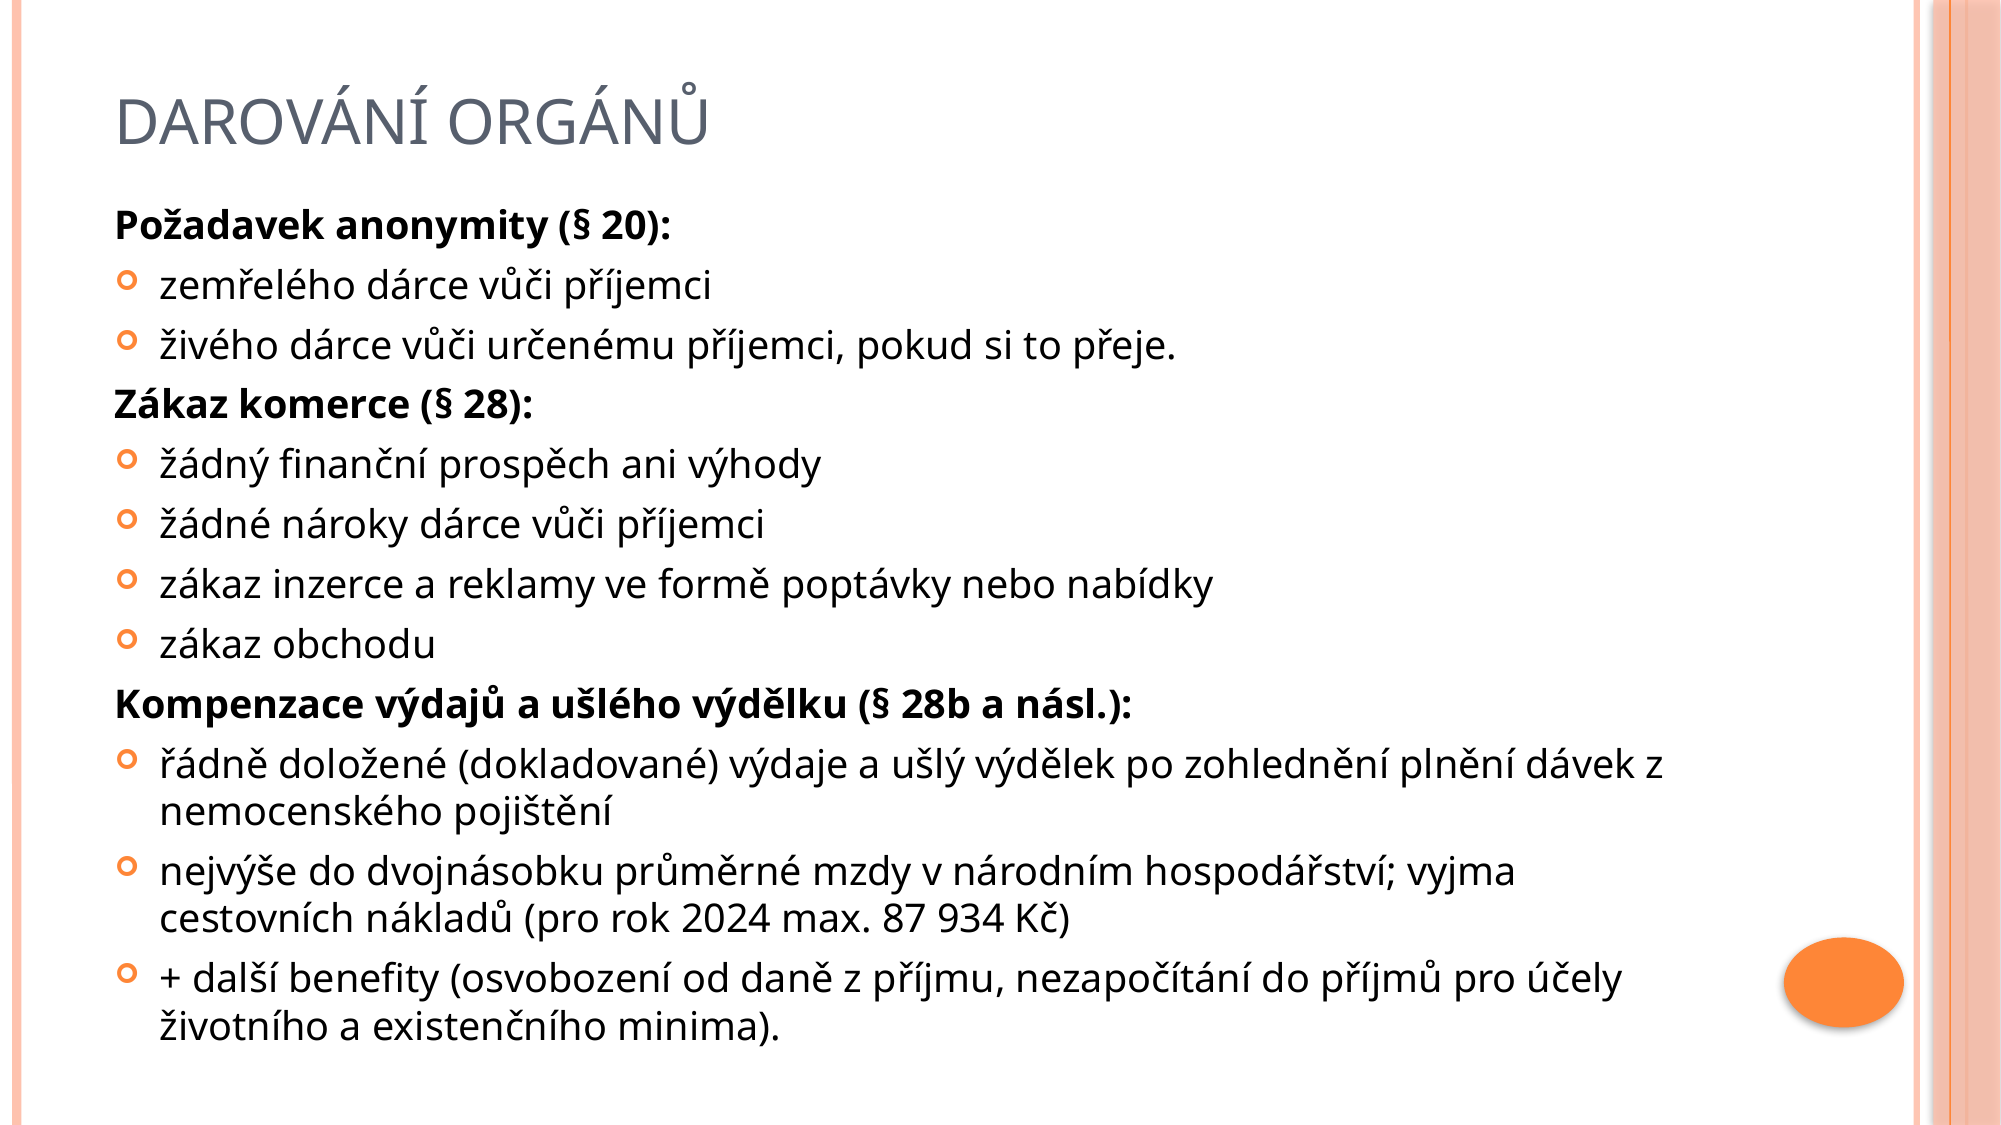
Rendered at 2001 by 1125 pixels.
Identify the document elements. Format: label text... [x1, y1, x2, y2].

title Darování orgánů [99, 45, 1734, 165]
list Požadavek anonymity (§ 20): zemřelého dárce vůči příjemci živého dárce vůči určenému příjemci, pokud si to přeje. Zákaz komerce (§ 28): žádný finanční prospěch ani výhody žádné nároky dárce vůči příjemci zákaz inzerce a reklamy ve formě poptávky nebo nabídky zákaz obchodu Kompenzace výdajů a ušlého výdělku (§ 28b a násl.): řádně doložené (dokladované) výdaje a ušlý výdělek po zohlednění plnění dávek z nemocenského pojištění nejvýše do dvojnásobku průměrné mzdy v národním hospodářství; vyjma cestovních nákladů (pro rok 2024 max. 87 934 Kč) + další benefity (osvobození od daně z příjmu, nezapočítání do příjmů pro účely životního a existenčního minima). [99, 192, 1734, 1099]
